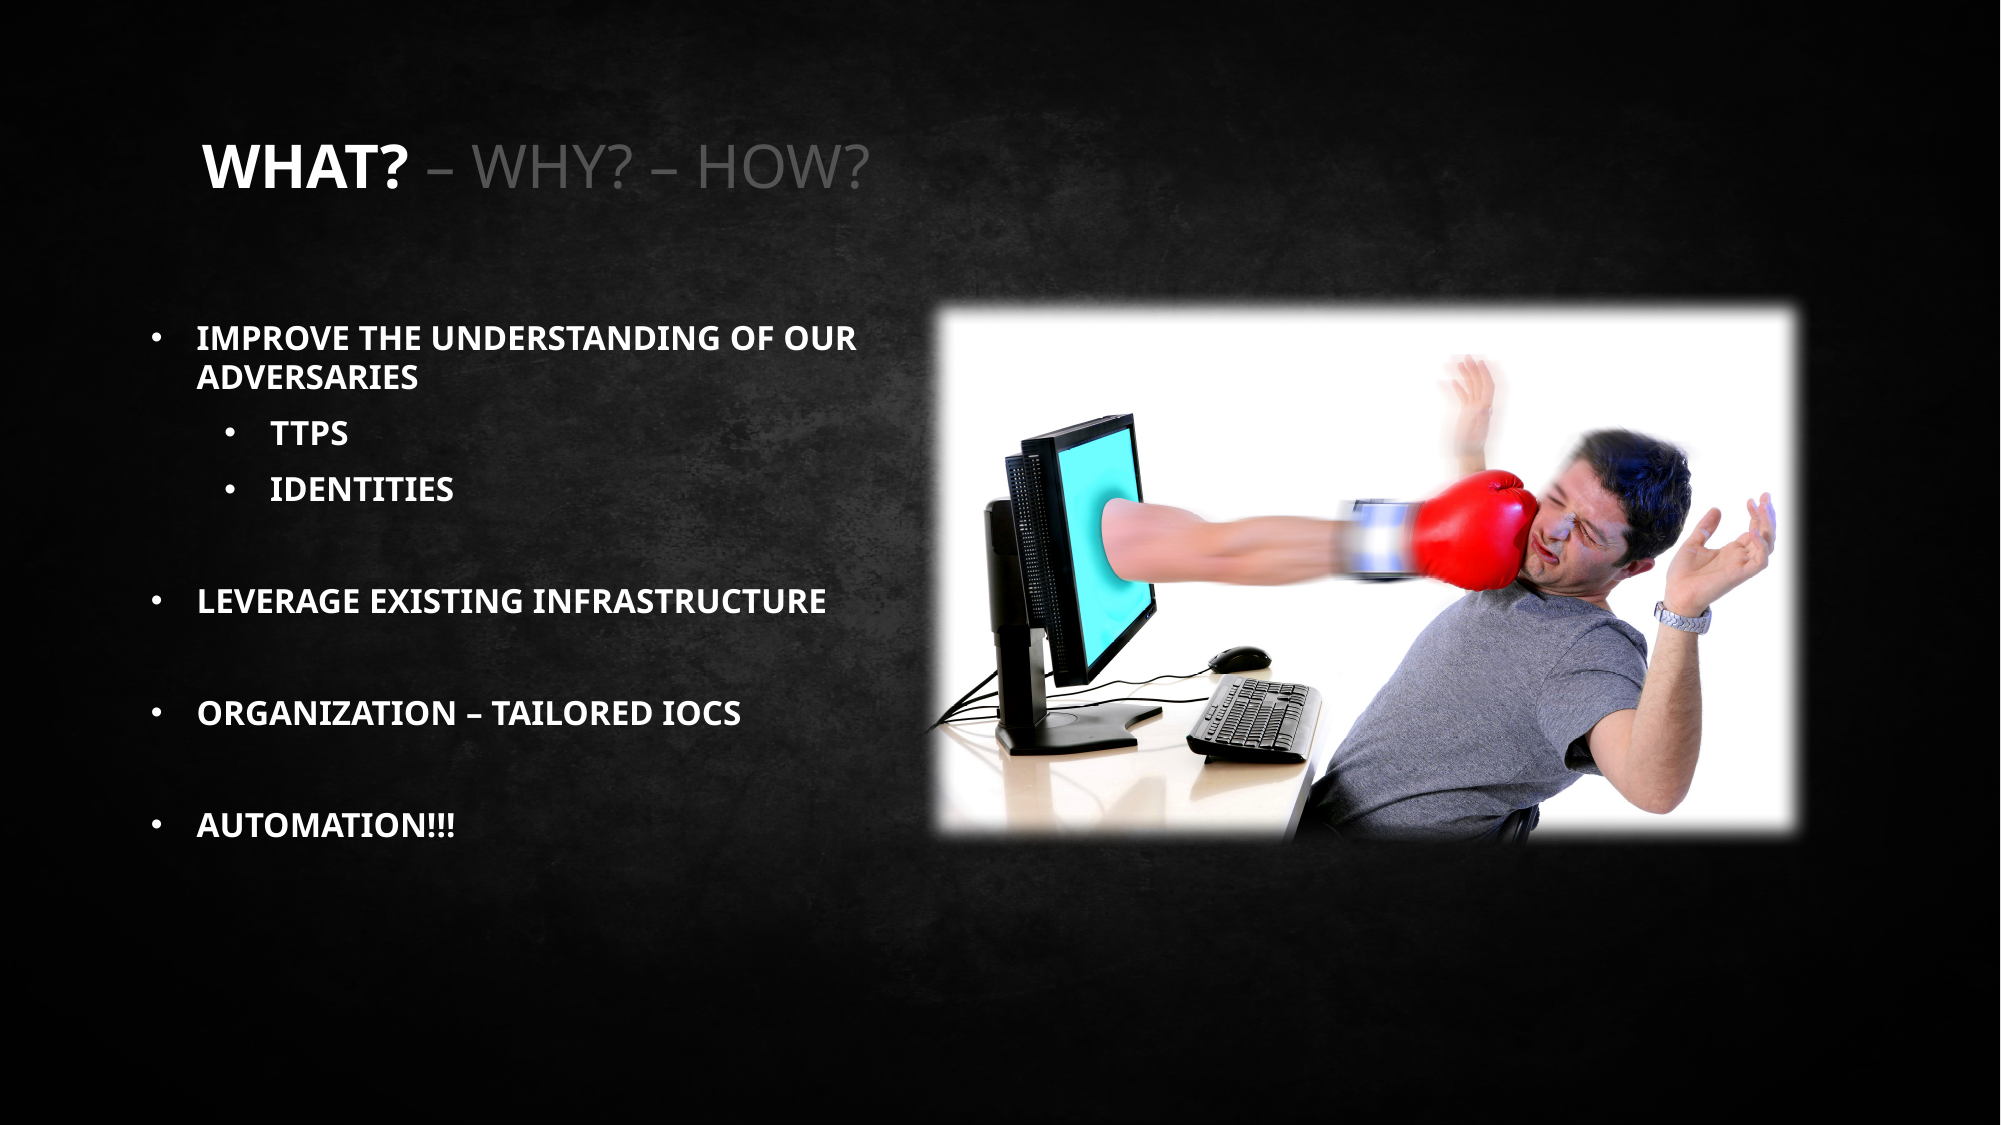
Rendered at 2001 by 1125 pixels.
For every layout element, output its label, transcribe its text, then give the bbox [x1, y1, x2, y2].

list Improve the understanding of our adversaries TTPs Identities Leverage existing infrastructure Organization – Tailored IOCs Automation!!! [135, 253, 896, 965]
title WHAT? – Why? – How? [187, 99, 1813, 230]
picture [0, 0, 2001, 1125]
